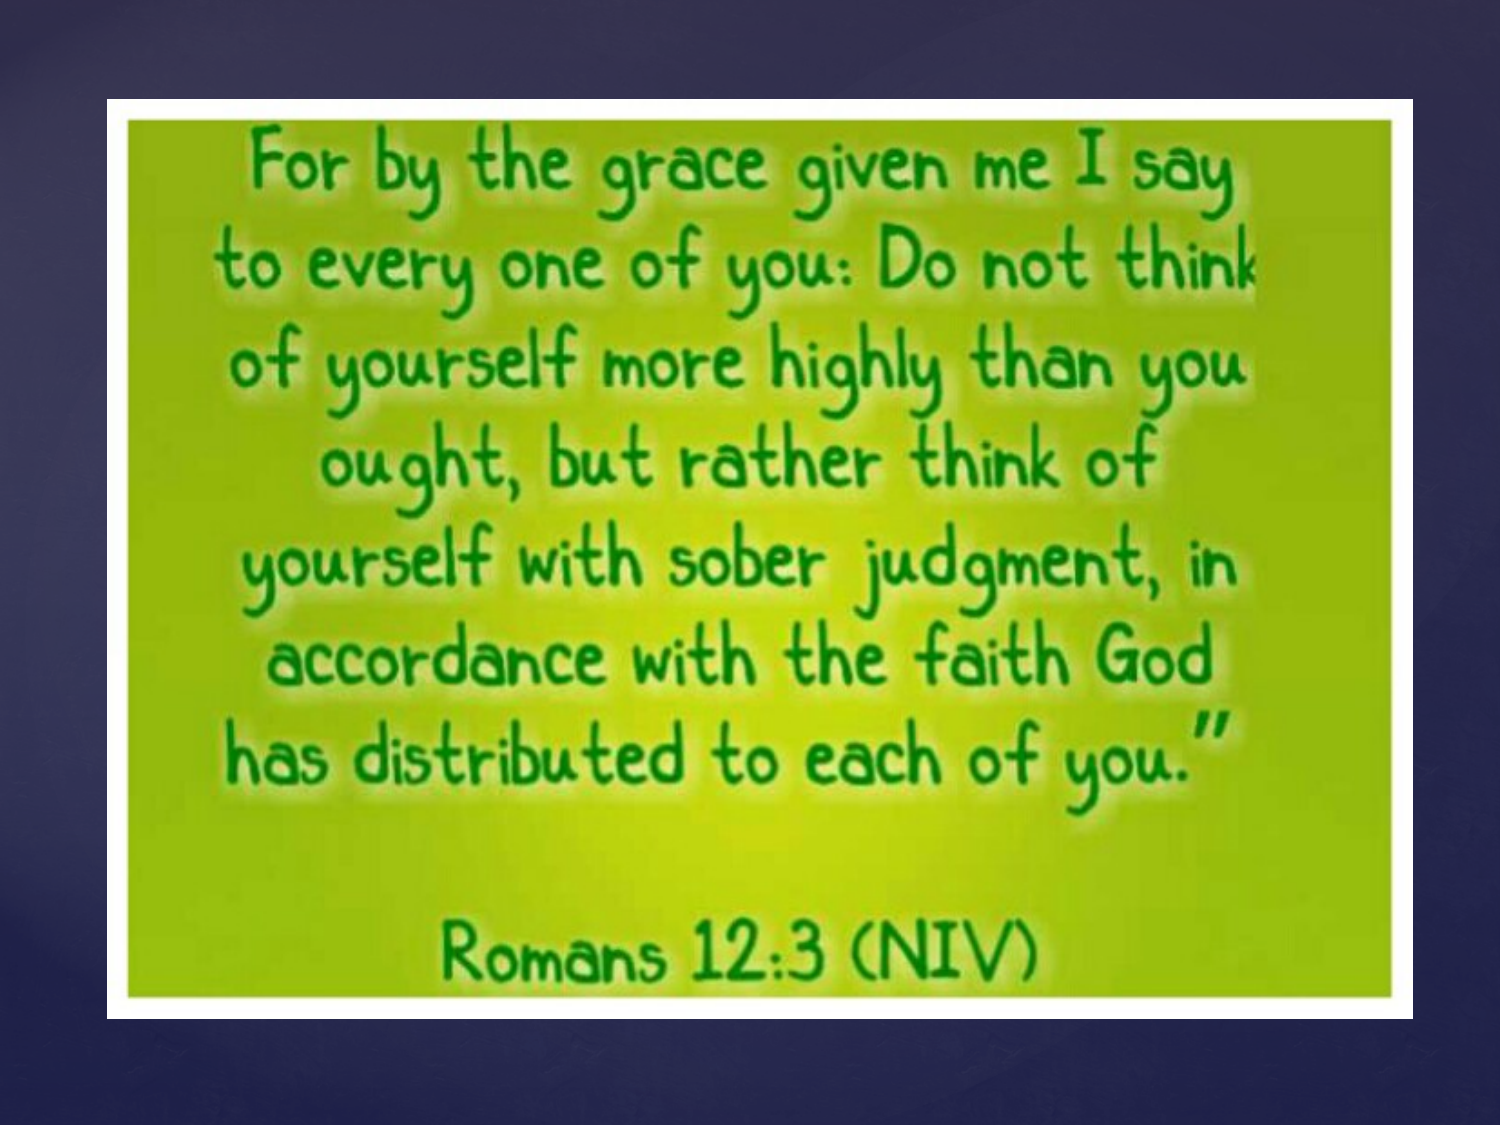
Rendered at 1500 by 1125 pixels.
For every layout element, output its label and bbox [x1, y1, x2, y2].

picture [107, 99, 1413, 1020]
